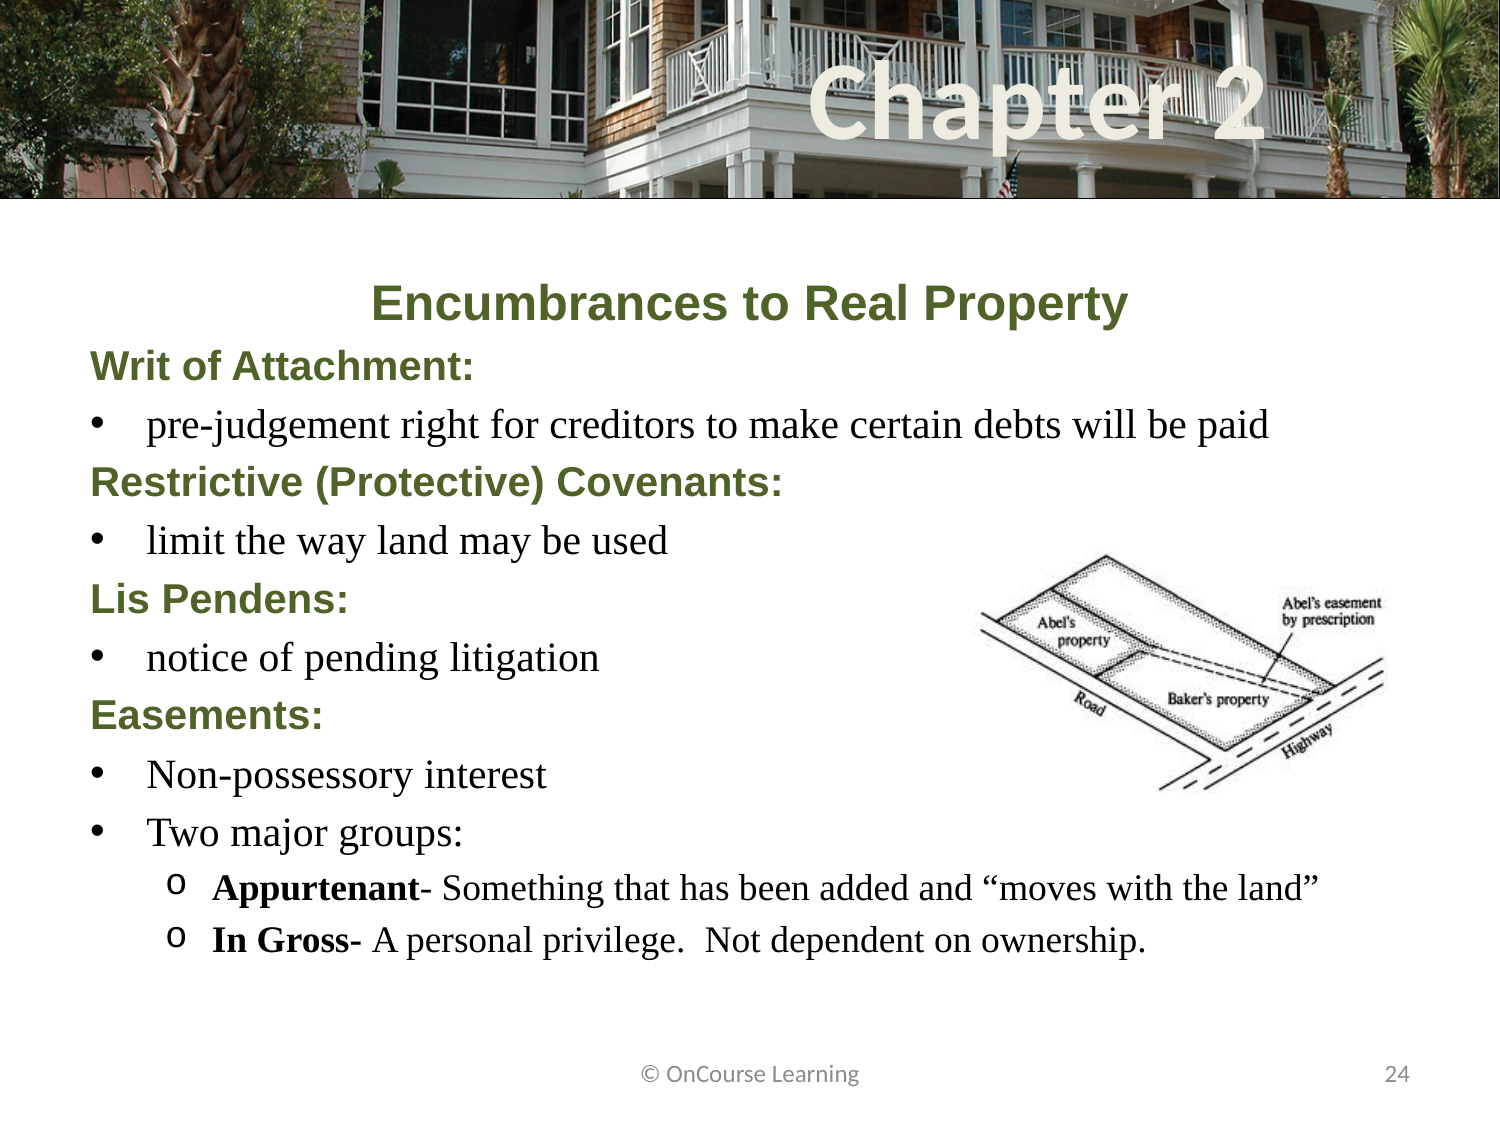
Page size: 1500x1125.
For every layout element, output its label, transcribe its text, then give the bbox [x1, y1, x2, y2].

slide_number 24 [1074, 1042, 1425, 1103]
footer © OnCourse Learning [512, 1042, 988, 1103]
picture [912, 549, 1396, 793]
picture [0, 0, 1499, 199]
list Encumbrances to Real Property Writ of Attachment: pre-judgement right for creditors to make certain debts will be paid Restrictive (Protective) Covenants: limit the way land may be used Lis Pendens: notice of pending litigation Easements: Non-possessory interest Two major groups: Appurtenant- Something that has been added and “moves with the land” In Gross- A personal privilege. Not dependent on ownership. [75, 262, 1425, 1005]
